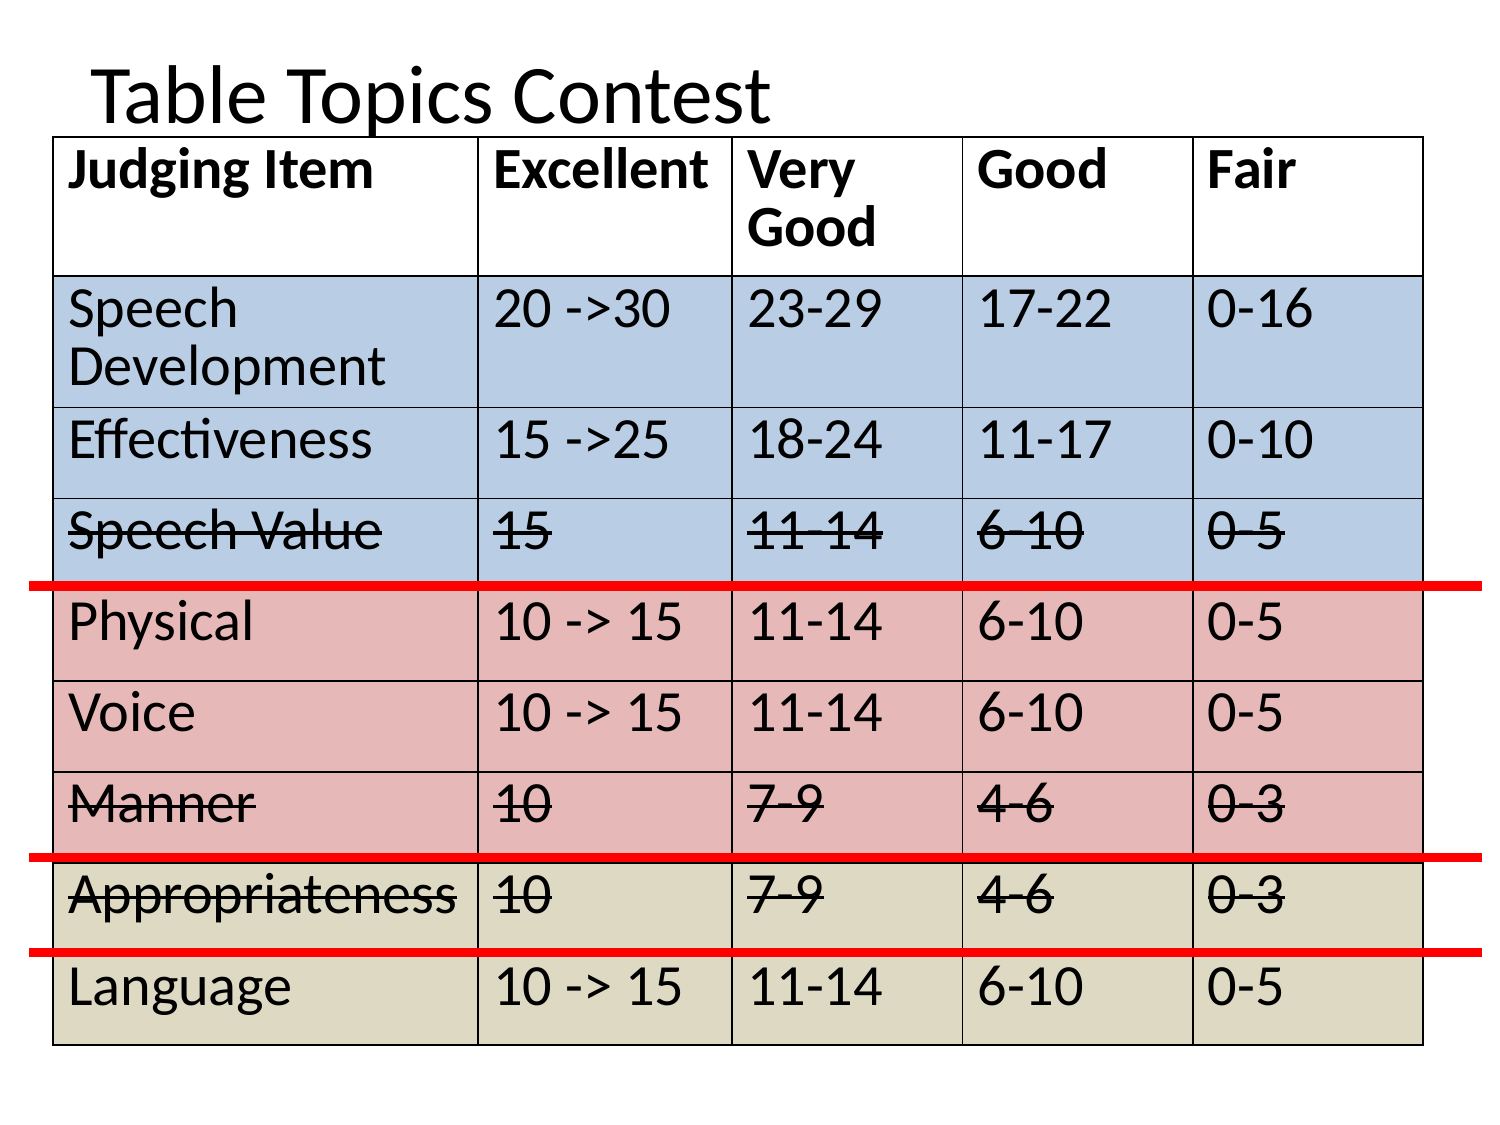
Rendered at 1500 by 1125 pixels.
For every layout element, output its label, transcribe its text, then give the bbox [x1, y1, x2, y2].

table_cell 6-10 [963, 499, 1192, 581]
table_cell Appropriateness [54, 867, 477, 948]
table_header Excellent [479, 138, 731, 275]
table_cell 6-10 [963, 960, 1192, 1044]
table_cell Physical [54, 595, 477, 680]
table_cell 0-3 [1194, 773, 1422, 853]
table_cell 10 [479, 867, 731, 948]
table_cell 15 [479, 499, 731, 581]
table_cell 17-22 [963, 277, 1192, 407]
table_cell Speech Value [54, 499, 477, 581]
table_cell 11-14 [733, 595, 962, 680]
table_header Fair [1194, 138, 1422, 275]
table_cell 11-14 [733, 499, 962, 581]
title Table Topics Contest [75, 19, 1425, 161]
table_cell 0-10 [1194, 408, 1422, 498]
table_cell Manner [54, 773, 477, 853]
table_header Very Good [733, 138, 962, 275]
table_cell 18-24 [733, 408, 962, 498]
table_cell 11-14 [733, 960, 962, 1044]
table_cell 11-17 [963, 408, 1192, 498]
table_cell Voice [54, 682, 477, 771]
table_cell 0-5 [1194, 499, 1422, 581]
table_cell 6-10 [963, 595, 1192, 680]
table_cell 10 -> 15 [479, 960, 731, 1044]
table_cell 0-3 [1194, 867, 1422, 948]
table_cell 23-29 [733, 277, 962, 407]
table_cell Language [54, 960, 477, 1044]
table_cell 7-9 [733, 867, 962, 948]
table_cell 4-6 [963, 773, 1192, 853]
table_cell 15 ->25 [479, 408, 731, 498]
table_header Judging Item [54, 138, 477, 275]
table_cell 0-16 [1194, 277, 1422, 407]
table_cell Effectiveness [54, 408, 477, 498]
table_cell 7-9 [733, 773, 962, 853]
table_header Good [963, 138, 1192, 275]
table_cell 10 -> 15 [479, 682, 731, 771]
table_cell 10 -> 15 [479, 595, 731, 680]
table_cell 11-14 [733, 682, 962, 771]
table_cell 10 [479, 773, 731, 853]
table_cell 20 ->30 [479, 277, 731, 407]
table_cell 0-5 [1194, 595, 1422, 680]
table_cell 0-5 [1194, 960, 1422, 1044]
table_cell 6-10 [963, 682, 1192, 771]
table_cell Speech Development [54, 277, 477, 407]
table_cell 4-6 [963, 867, 1192, 948]
table_cell 0-5 [1194, 682, 1422, 771]
